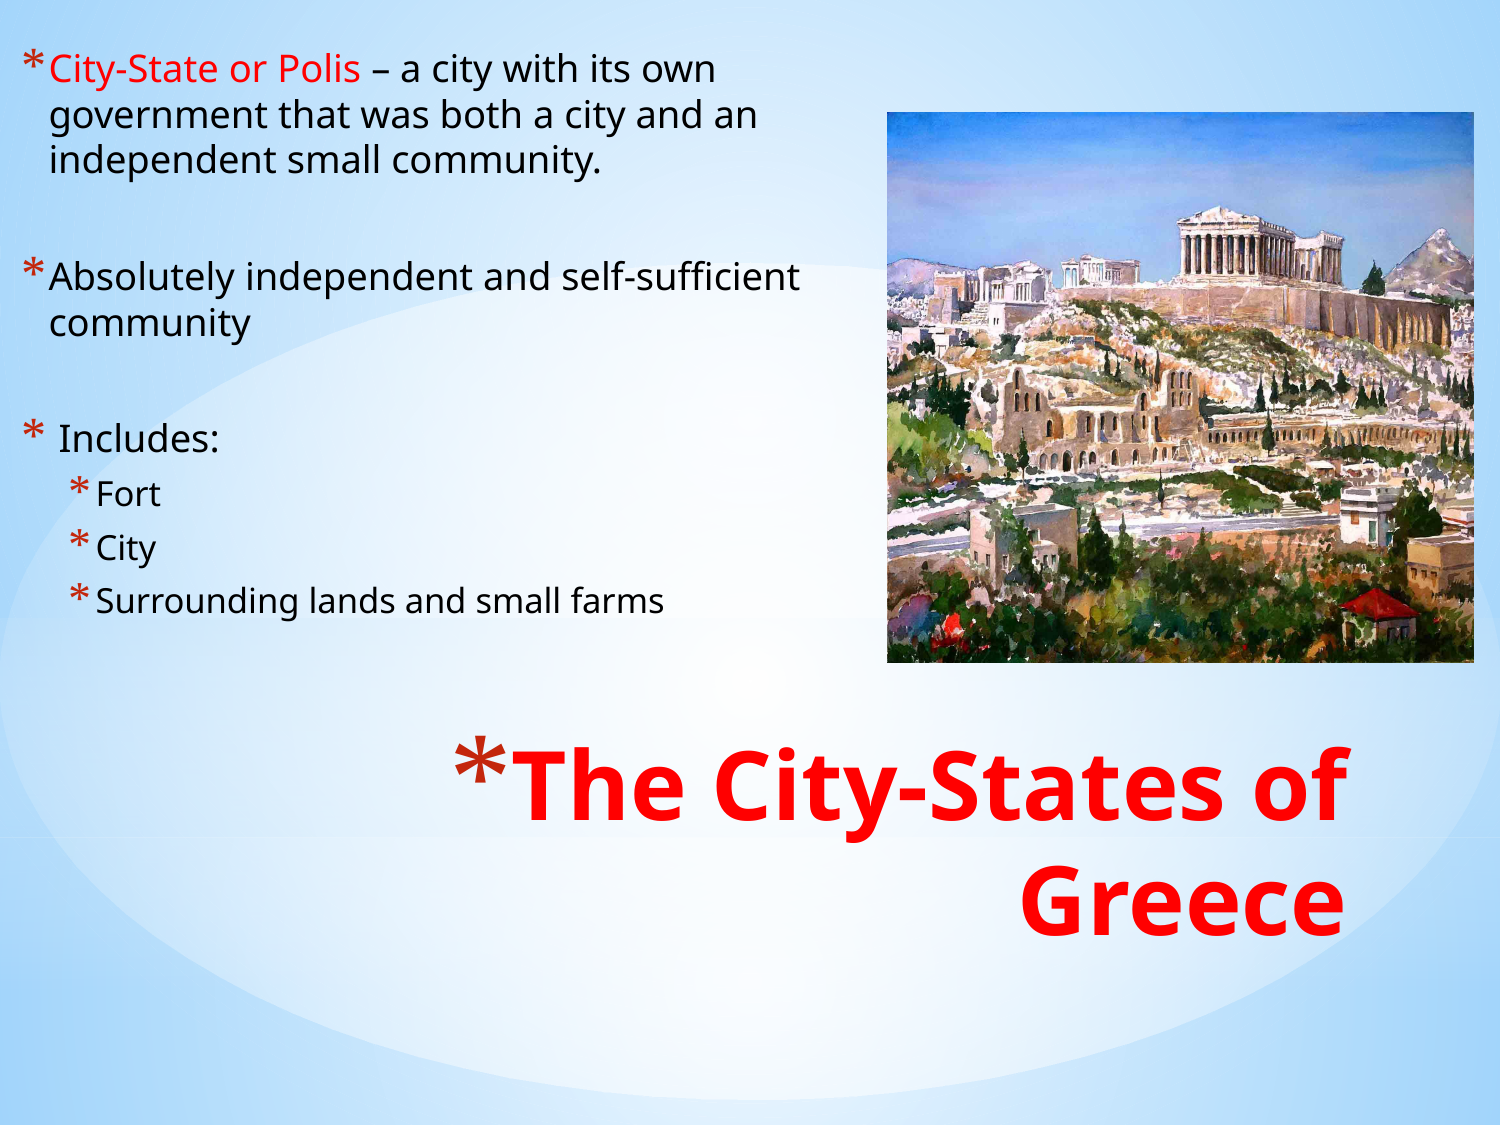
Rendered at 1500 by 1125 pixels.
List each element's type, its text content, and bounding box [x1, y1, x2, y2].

list City-State or Polis – a city with its own government that was both a city and an independent small community. Absolutely independent and self-sufficient community Includes: Fort City Surrounding lands and small farms [0, 37, 900, 630]
title The City-States of Greece [294, 717, 1363, 905]
picture [887, 112, 1474, 663]
